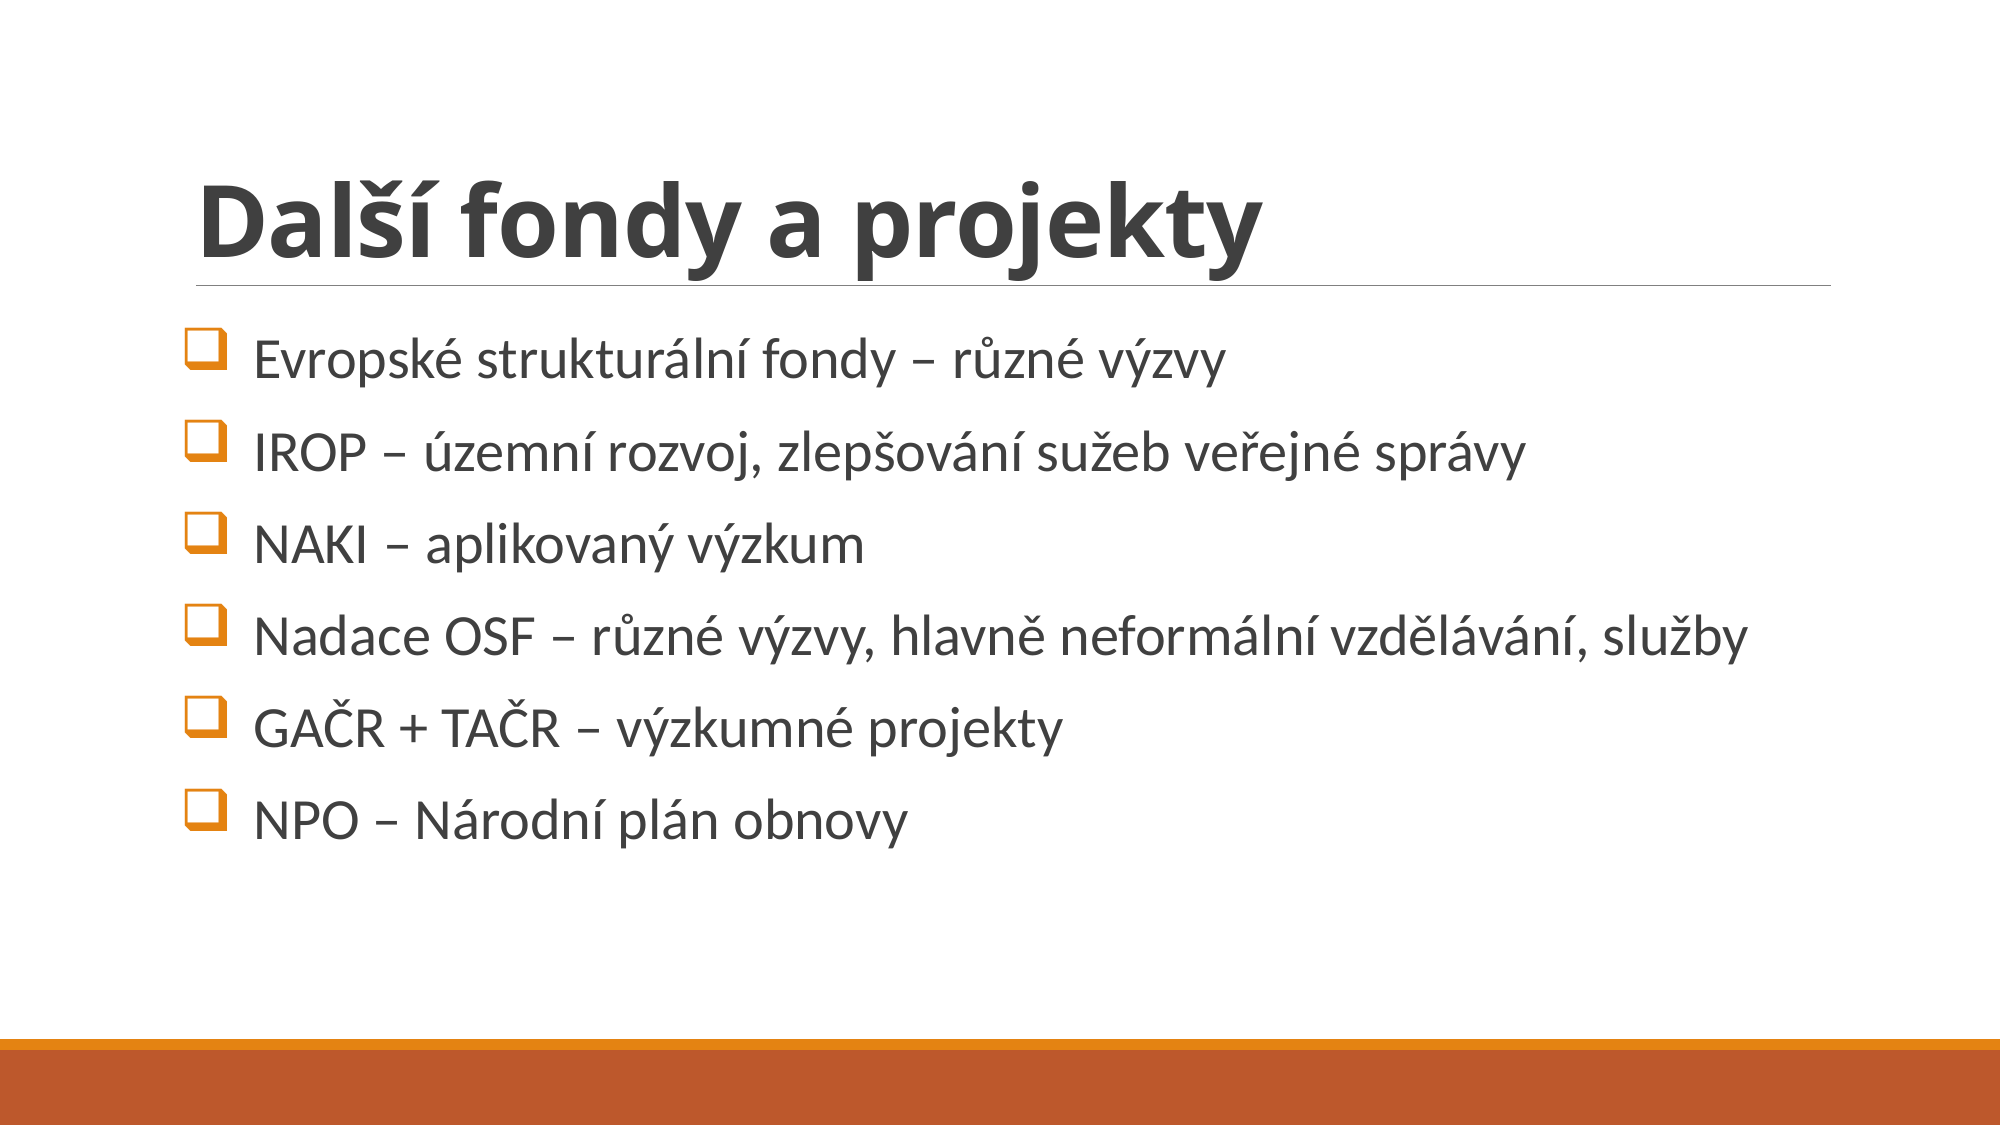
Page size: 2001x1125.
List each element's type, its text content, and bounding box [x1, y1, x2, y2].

list Evropské strukturální fondy – různé výzvy IROP – územní rozvoj, zlepšování sužeb veřejné správy NAKI – aplikovaný výzkum Nadace OSF – různé výzvy, hlavně neformální vzdělávání, služby GAČR + TAČR – výzkumné projekty NPO – Národní plán obnovy [180, 321, 1830, 994]
title Další fondy a projekty [180, 47, 1830, 285]
